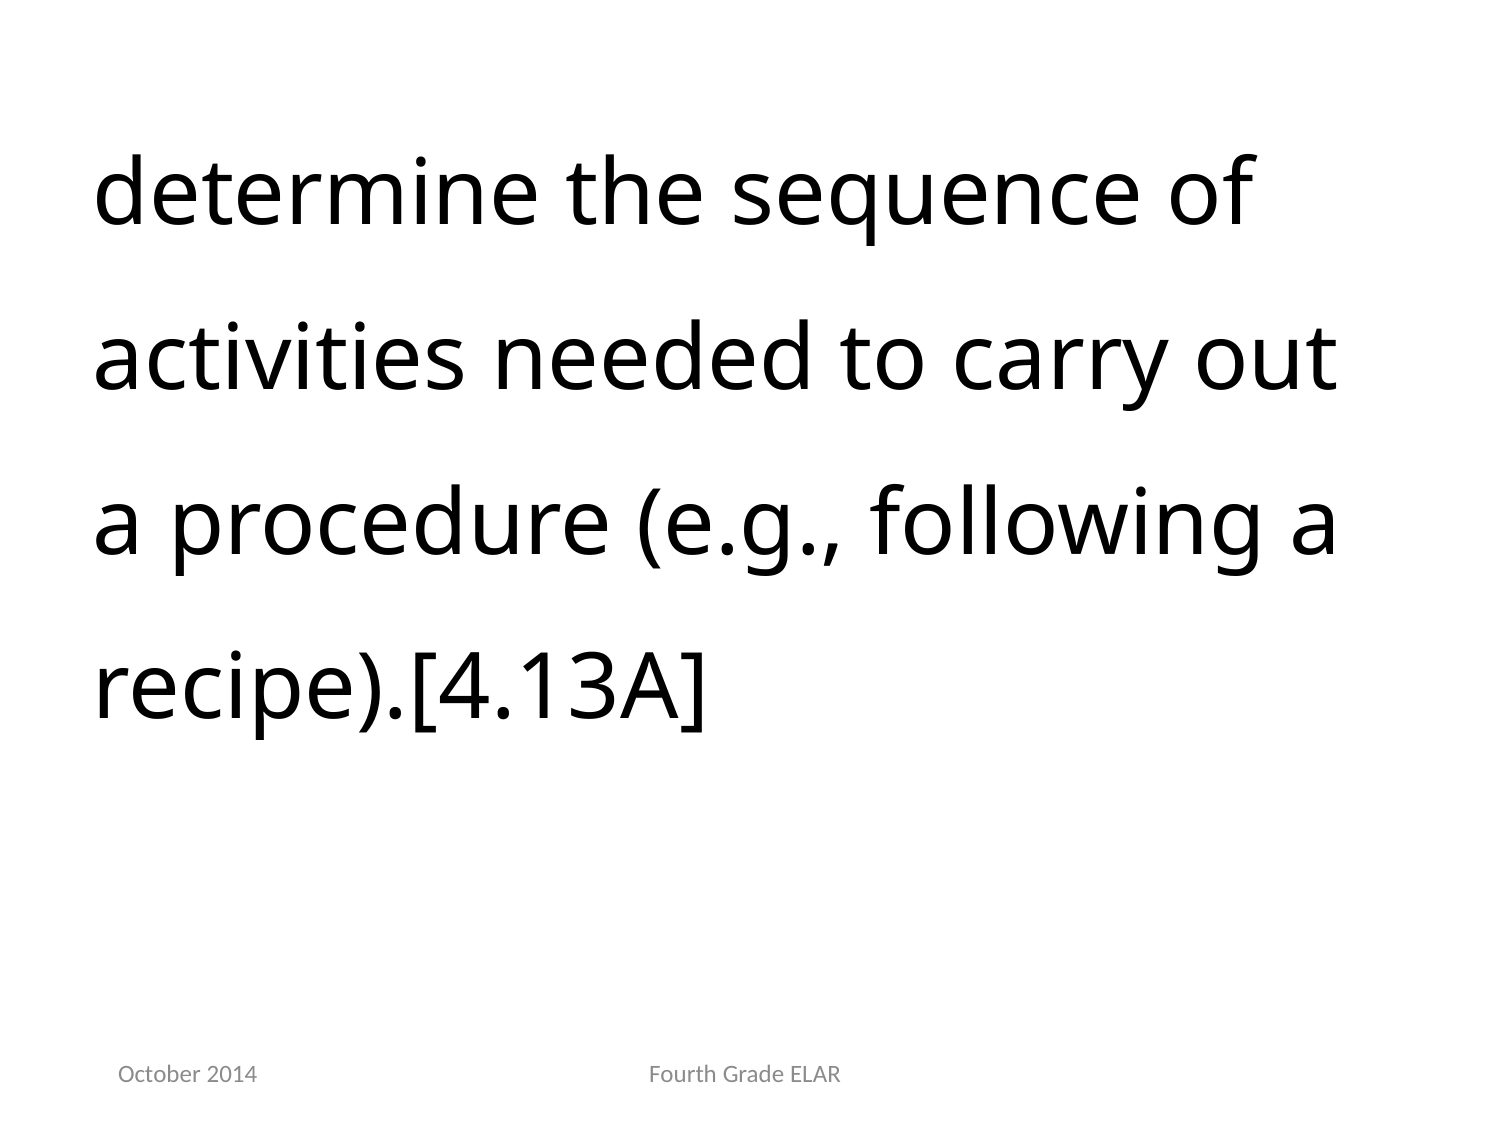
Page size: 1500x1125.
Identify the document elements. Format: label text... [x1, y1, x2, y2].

footer Fourth Grade ELAR [492, 1042, 999, 1103]
subtitle determine the sequence of activities needed to carry out a procedure (e.g., following a recipe).[4.13A] [78, 70, 1429, 1014]
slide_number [103, 1042, 441, 1103]
